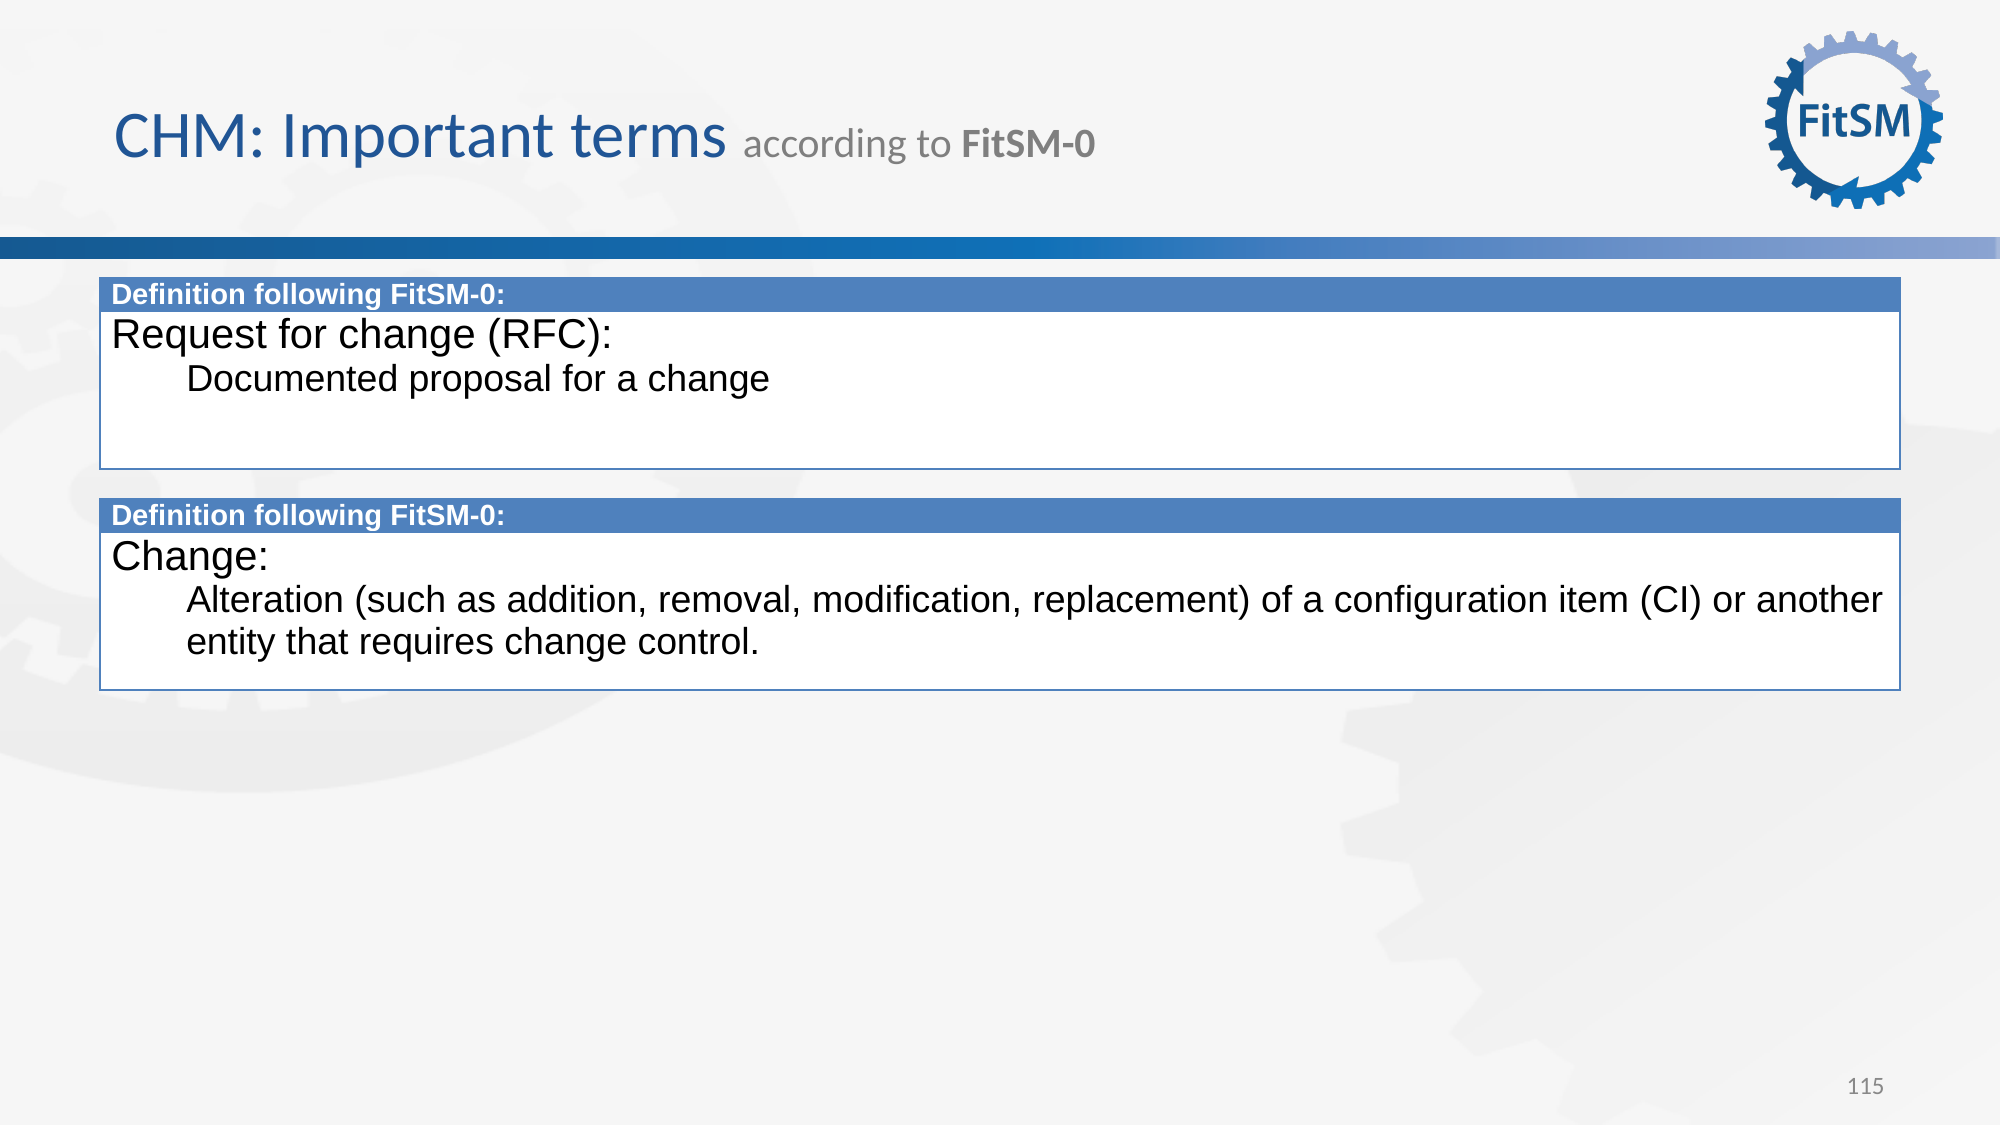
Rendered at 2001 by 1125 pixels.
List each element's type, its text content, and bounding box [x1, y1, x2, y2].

table_cell Change: Alteration (such as addition, removal, modification, replacement) of a configuration item (CI) or another entity that requires change control. [101, 533, 1899, 689]
table_header Definition following FitSM-0: [101, 279, 1899, 310]
table_cell Request for change (RFC): Documented proposal for a change [101, 312, 1899, 468]
picture [0, 0, 2000, 1125]
slide_number 115 [1433, 1054, 1900, 1115]
table_header Definition following FitSM-0: [101, 500, 1899, 531]
title CHM: Important terms according to FitSM-0 [99, 45, 1586, 217]
